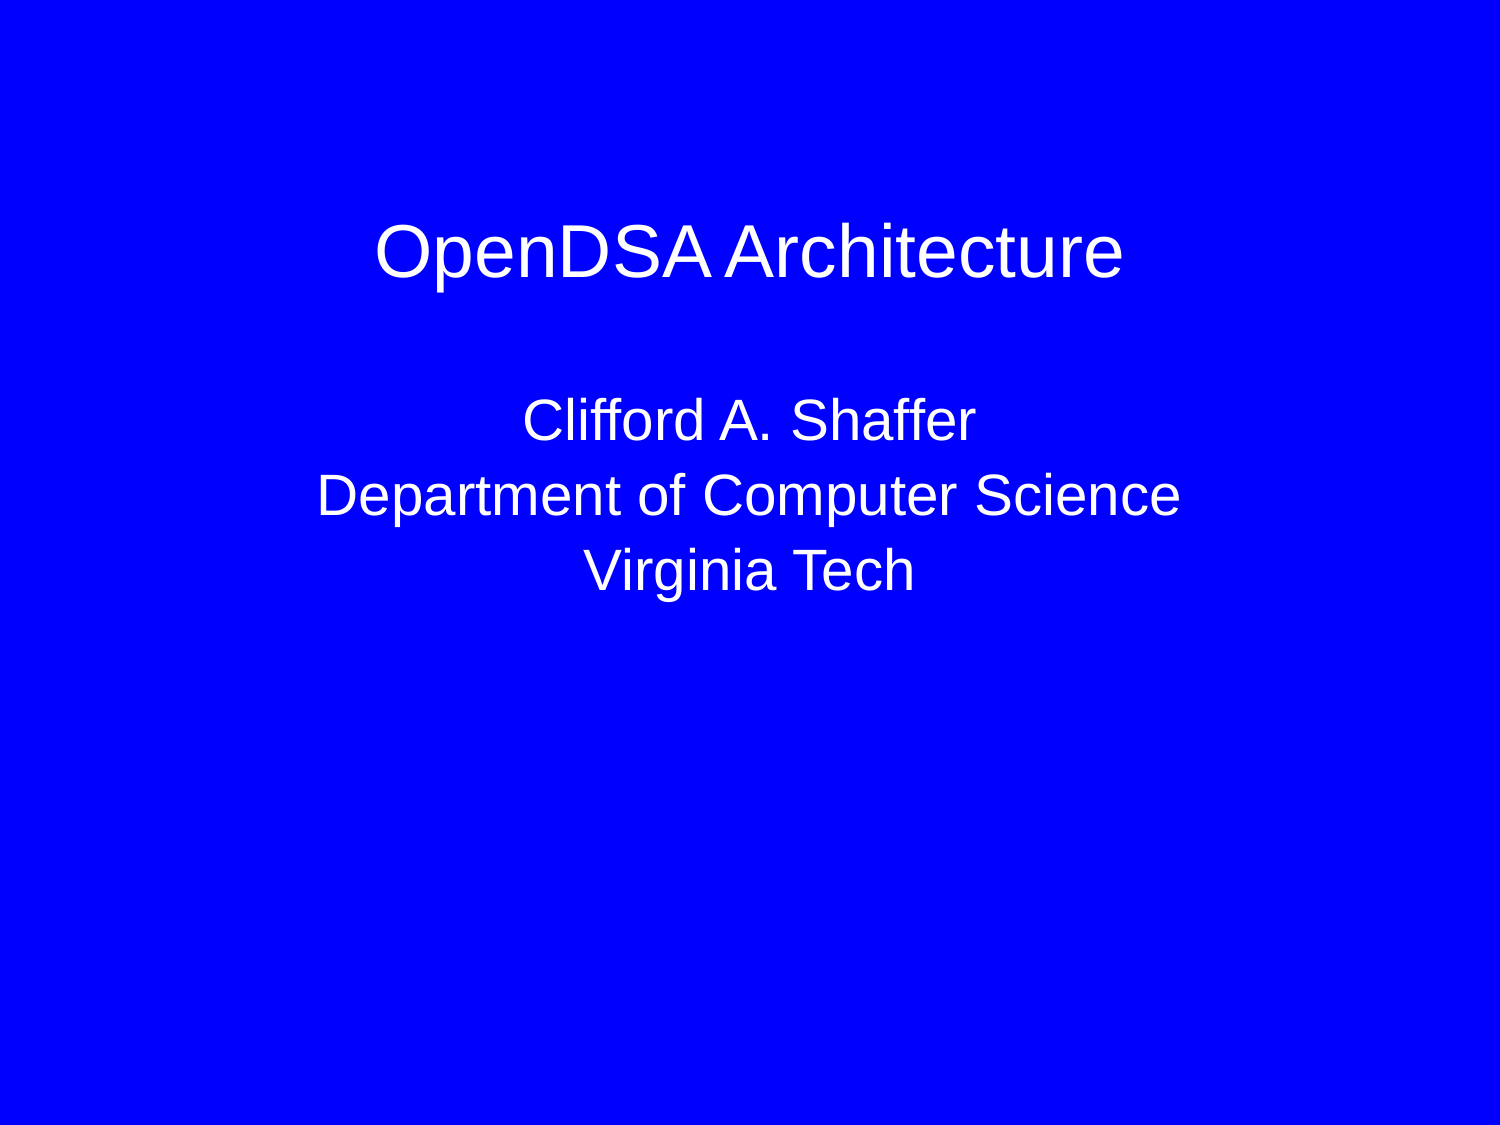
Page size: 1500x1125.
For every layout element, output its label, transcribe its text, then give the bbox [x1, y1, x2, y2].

list OpenDSA Architecture Clifford A. Shaffer Department of Computer Science Virginia Tech [112, 99, 1388, 1001]
